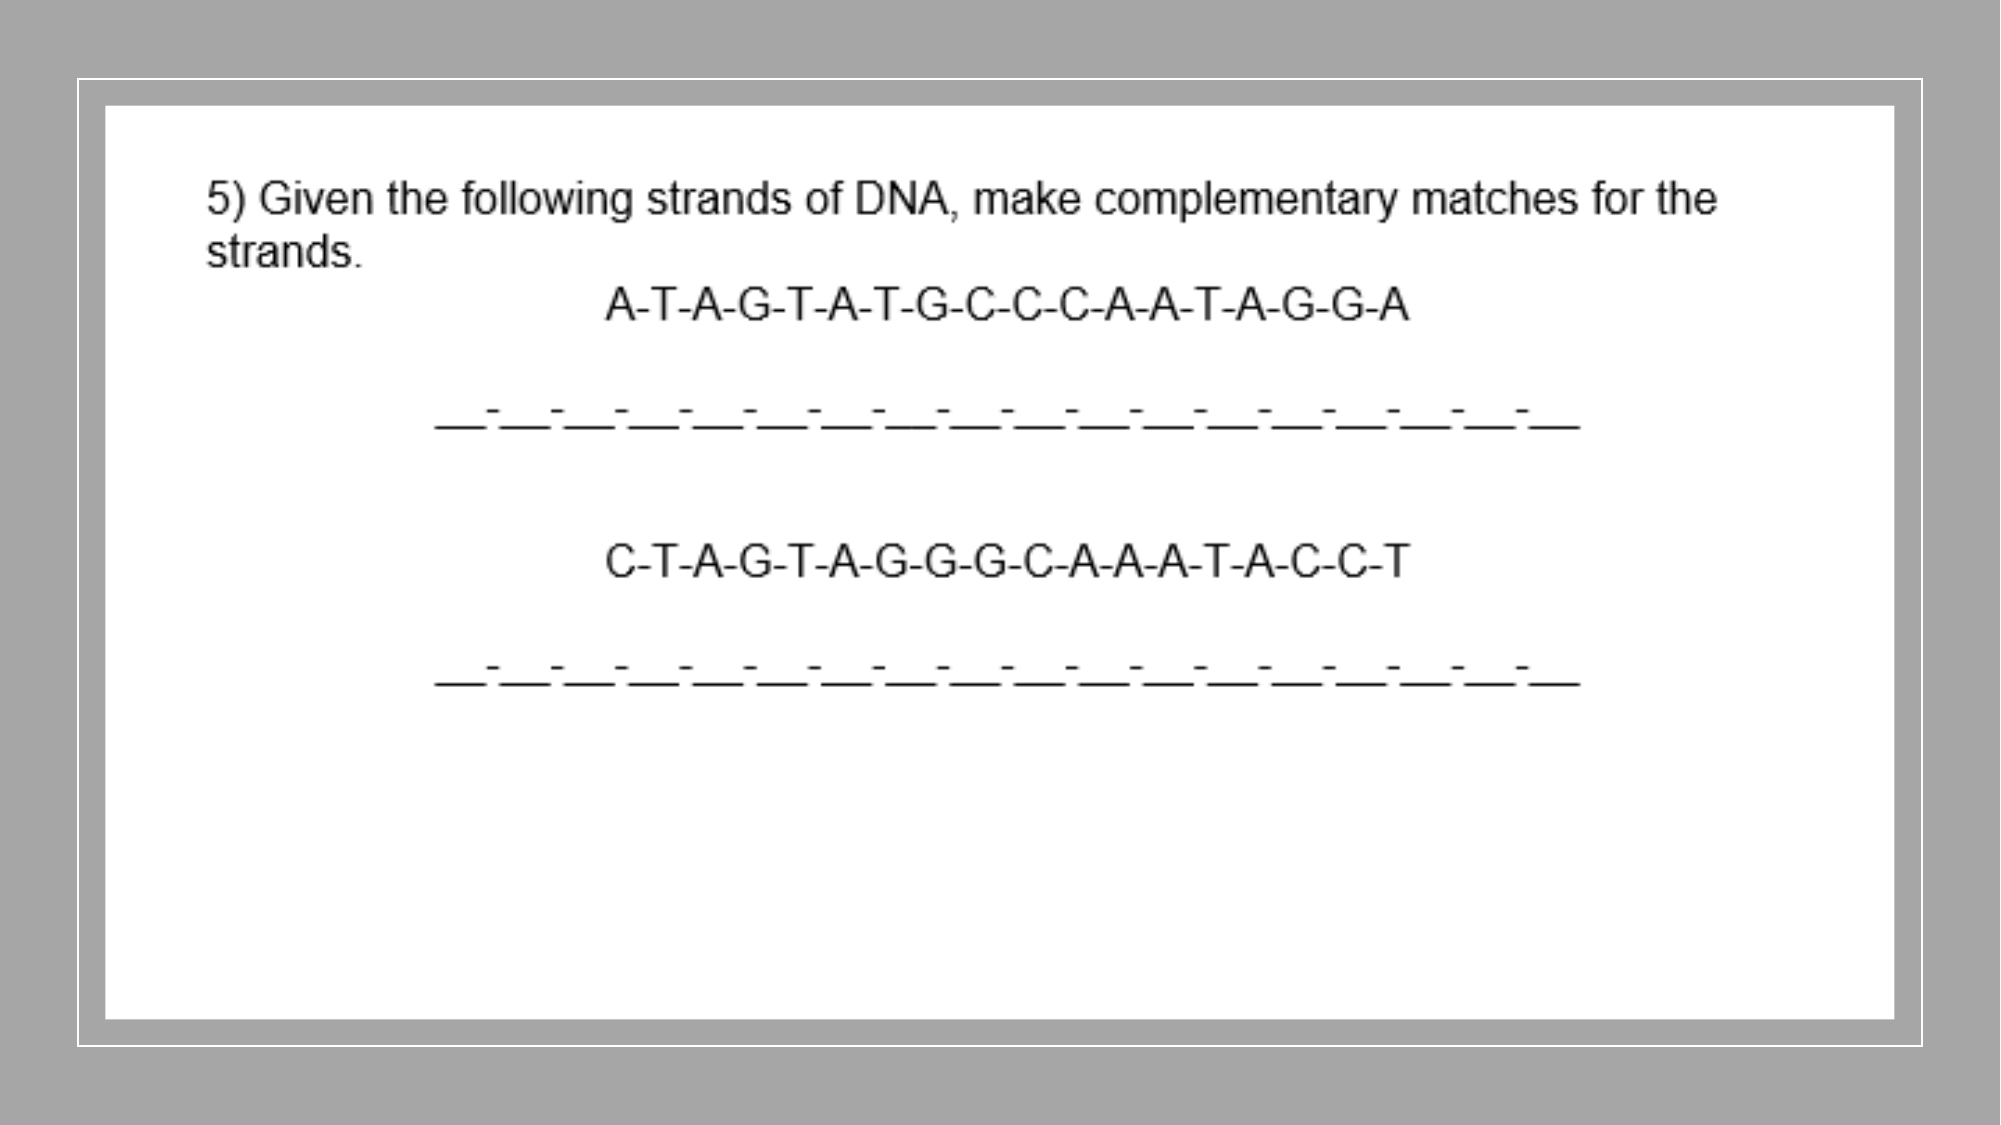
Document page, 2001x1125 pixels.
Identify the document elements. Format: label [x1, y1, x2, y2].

text_box [77, 78, 1923, 1047]
text_box [0, 0, 2000, 1125]
picture [195, 162, 1829, 726]
text_box [104, 104, 1895, 1020]
